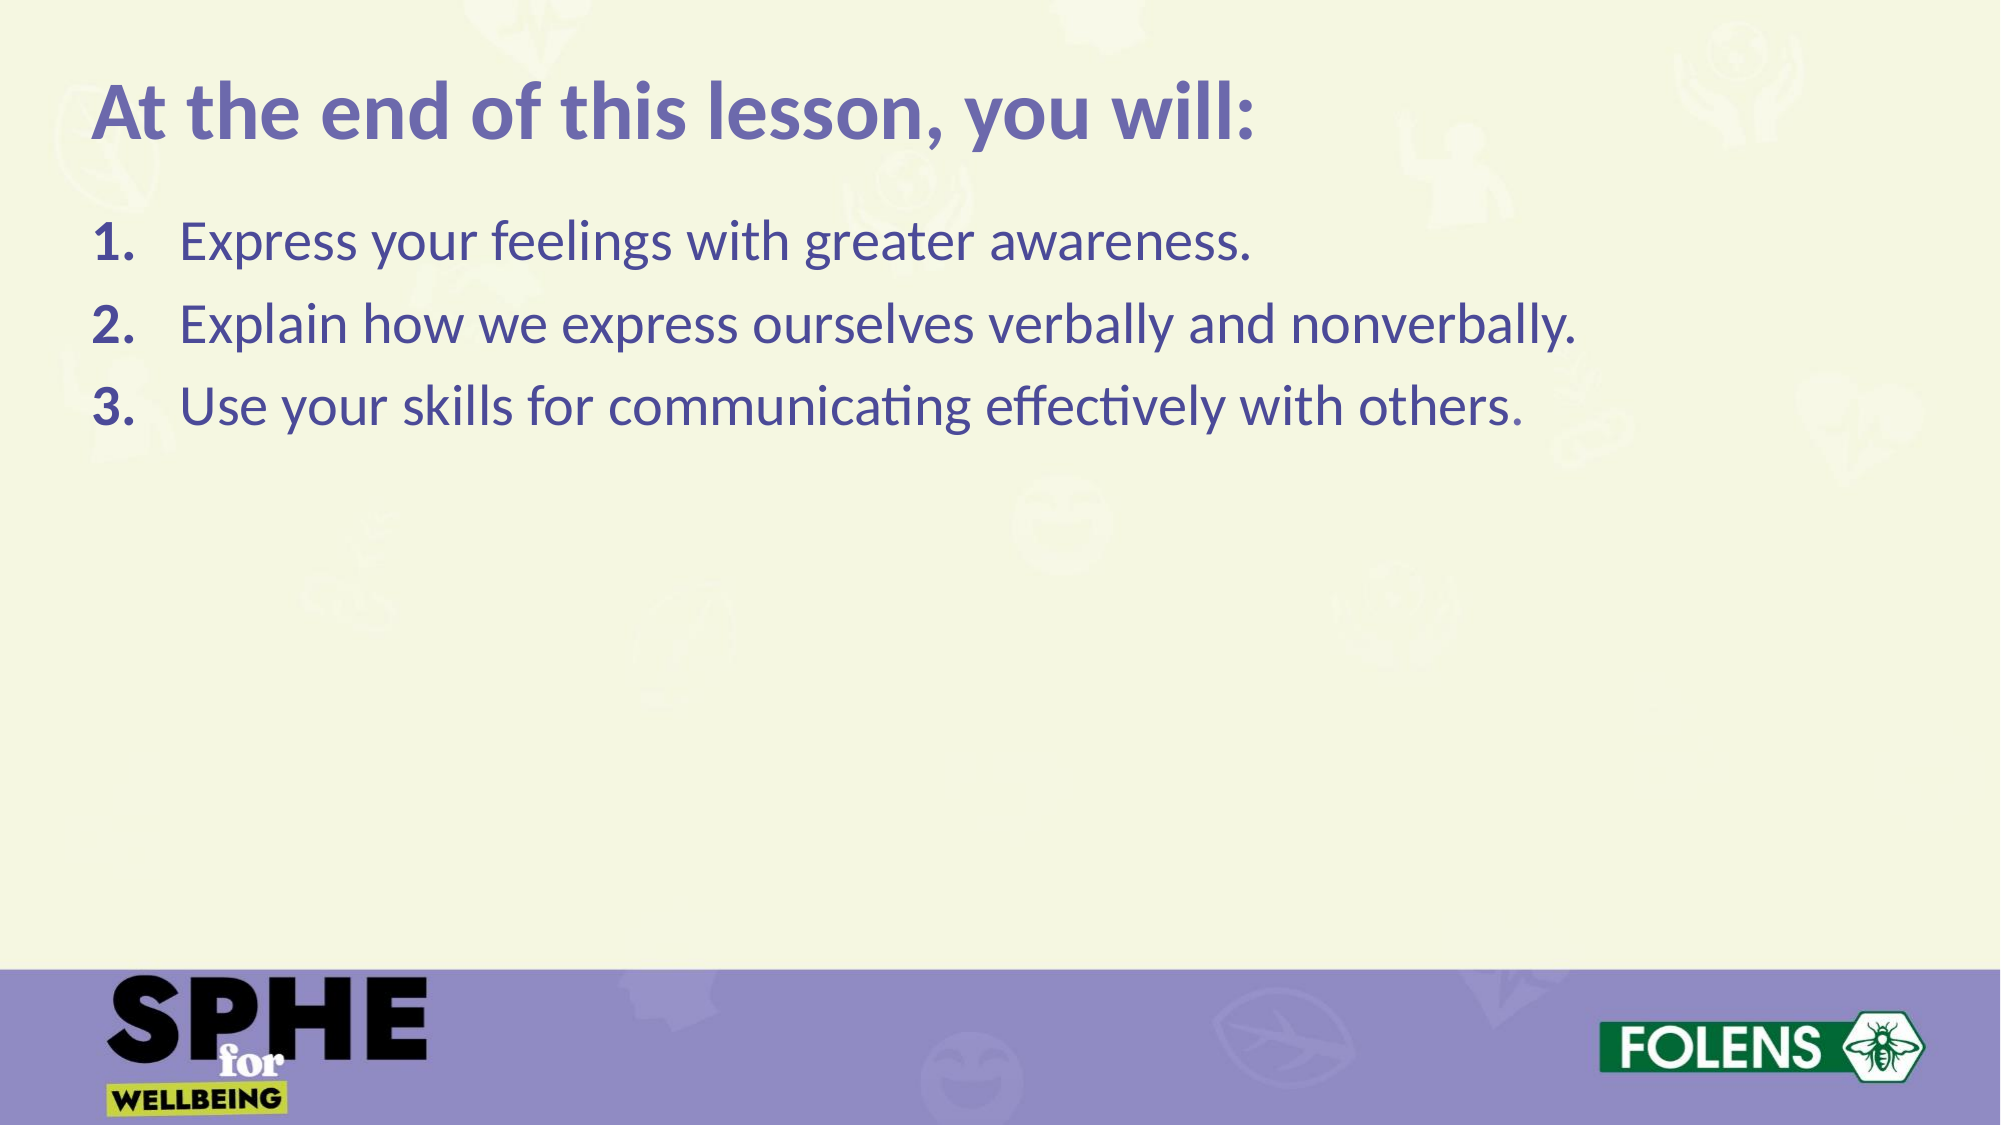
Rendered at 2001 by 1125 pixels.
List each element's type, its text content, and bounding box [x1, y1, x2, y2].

picture [0, 0, 2001, 1125]
text_box At the end of this lesson, you will: [75, 59, 1801, 162]
text_box 1. Express your feelings with greater awareness. 2. Explain how we express ourselves verbally and nonverbally. 3. Use your skills for communicating effectively with others. [76, 194, 1640, 891]
